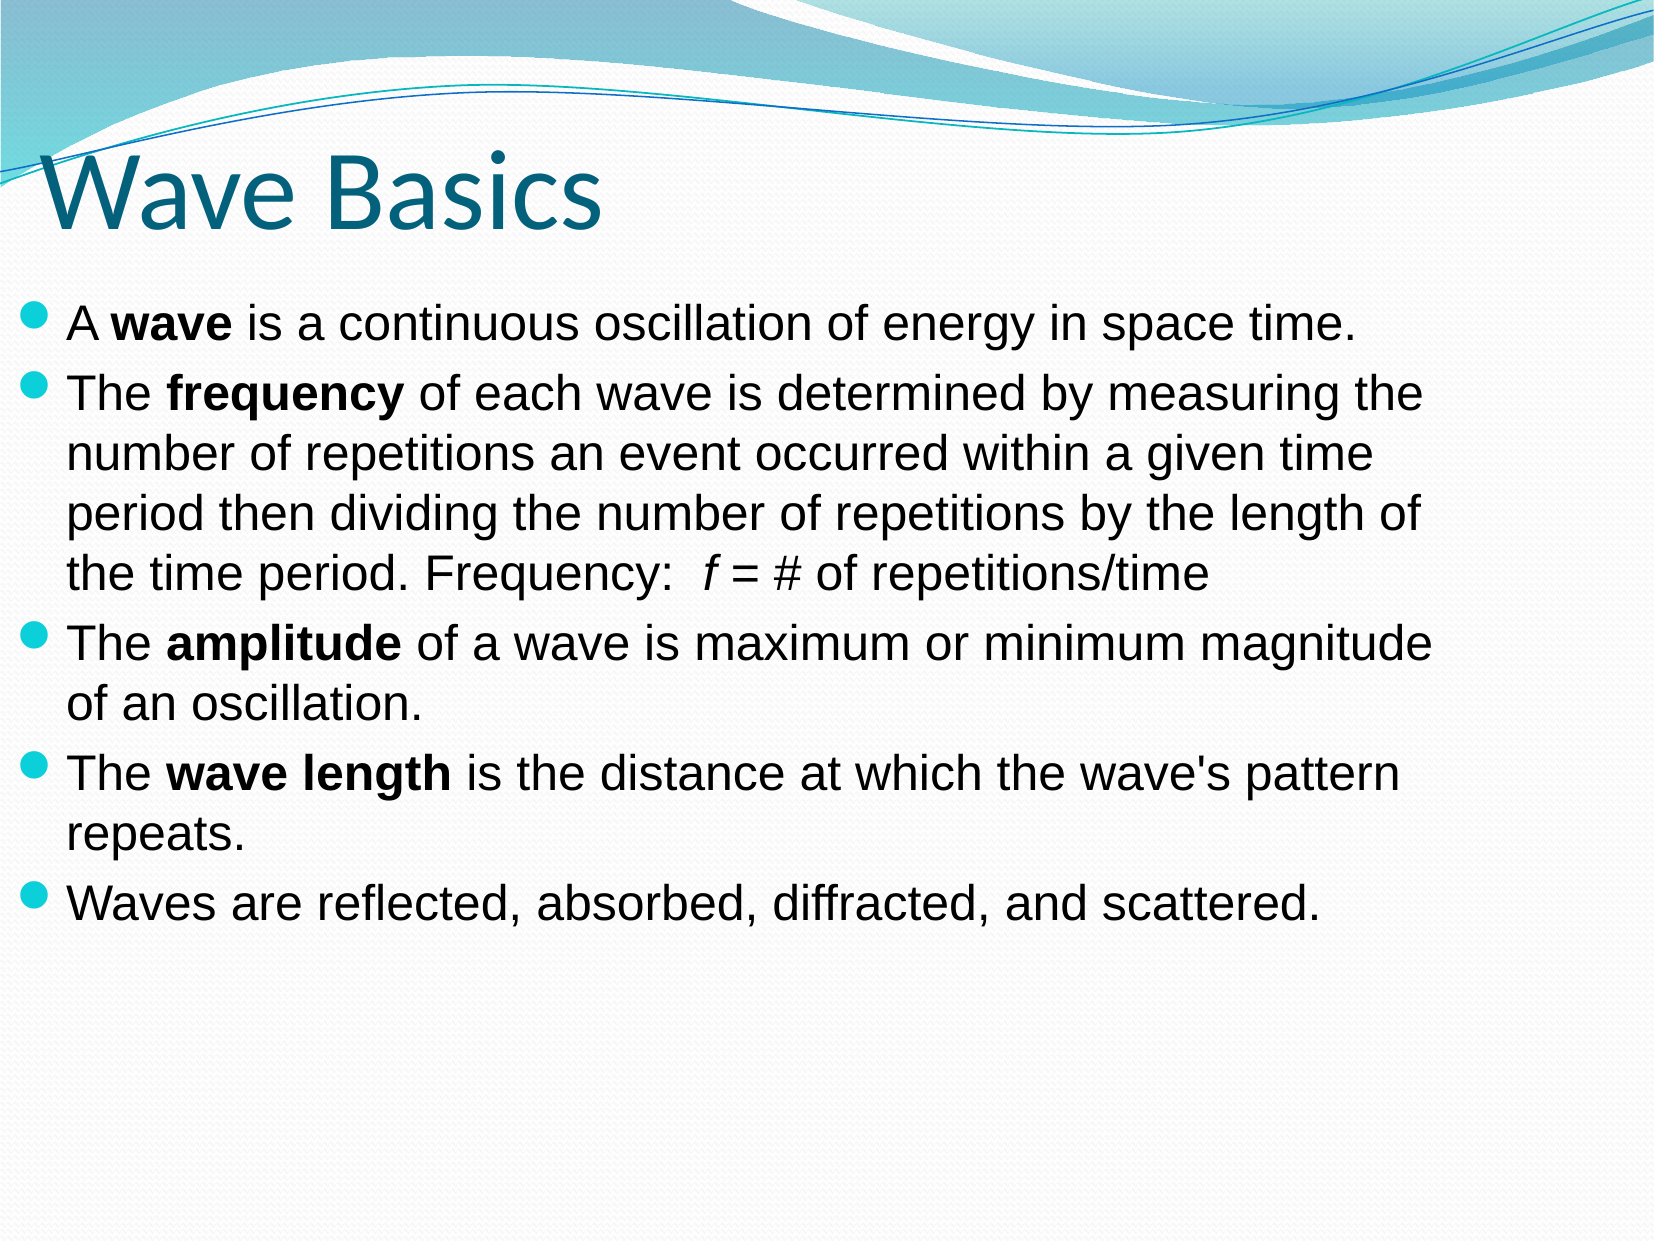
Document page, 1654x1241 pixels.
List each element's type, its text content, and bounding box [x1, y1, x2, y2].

title Wave Basics [39, 45, 1528, 253]
list A wave is a continuous oscillation of energy in space time. The frequency of each wave is determined by measuring the number of repetitions an event occurred within a given time period then dividing the number of repetitions by the length of the time period. Frequency: f = # of repetitions/time The amplitude of a wave is maximum or minimum magnitude of an oscillation. The wave length is the distance at which the wave's pattern repeats. Waves are reflected, absorbed, diffracted, and scattered. [0, 282, 1489, 1096]
